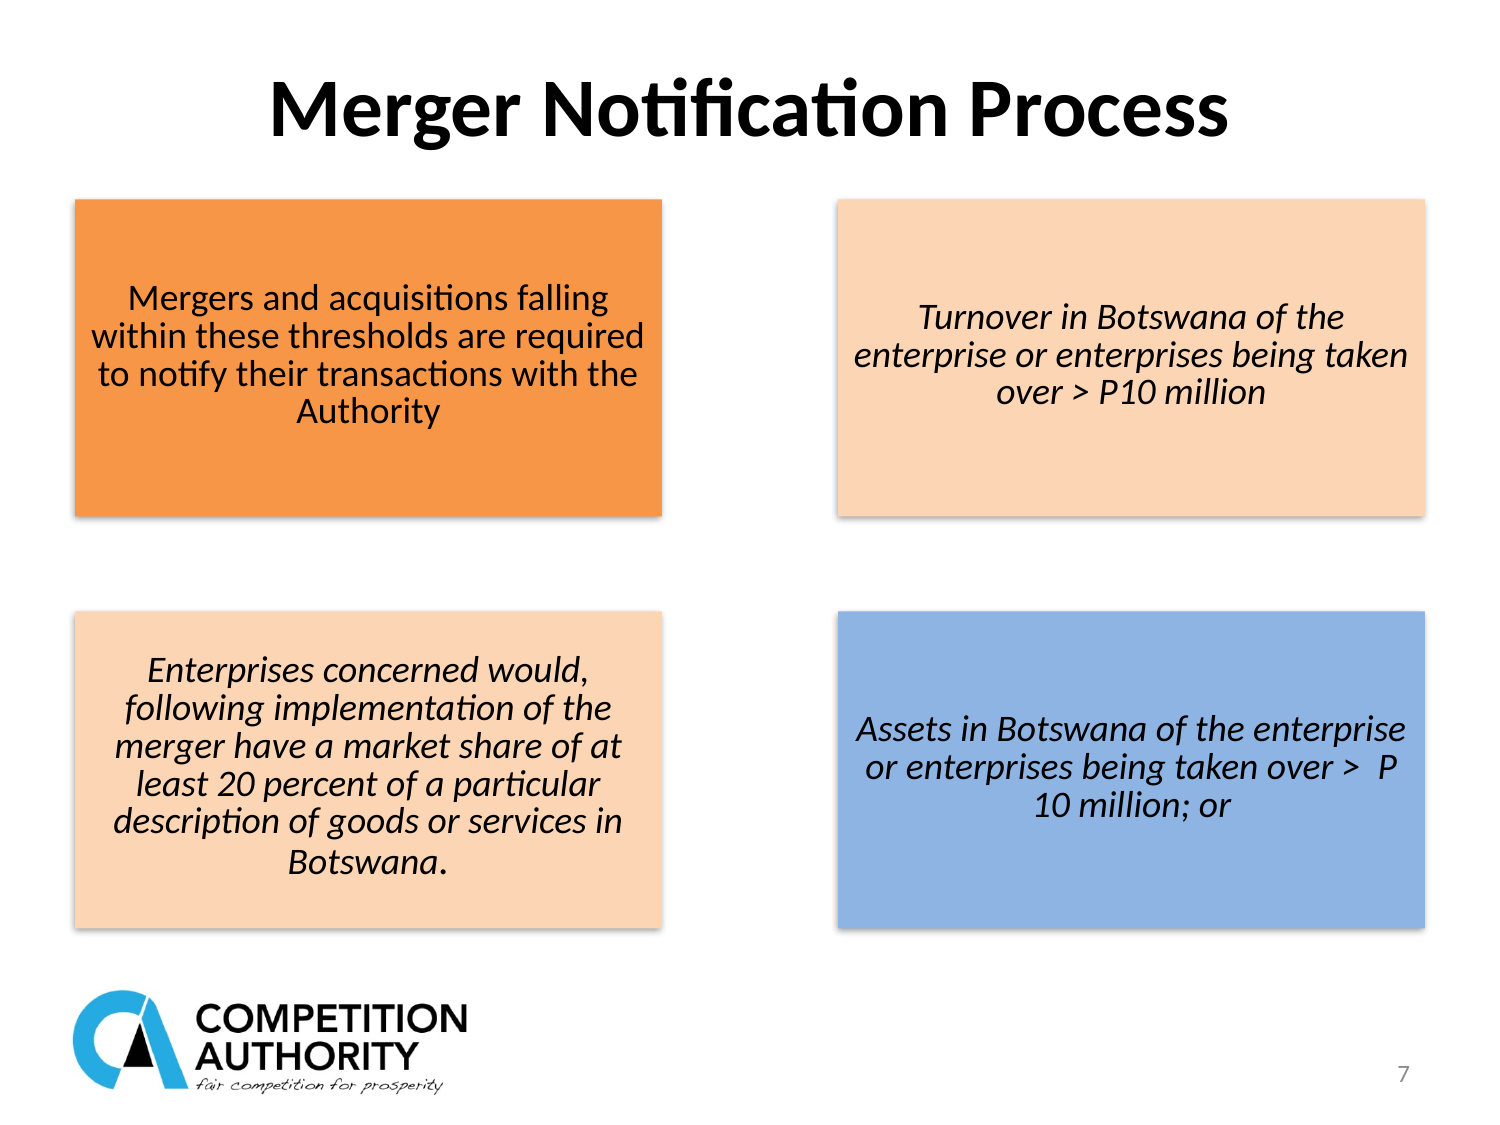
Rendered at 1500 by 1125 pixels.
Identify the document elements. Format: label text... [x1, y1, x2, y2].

picture [70, 987, 471, 1113]
title Merger Notification Process [75, 45, 1425, 161]
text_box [74, 199, 1426, 977]
slide_number 7 [1074, 1042, 1425, 1103]
